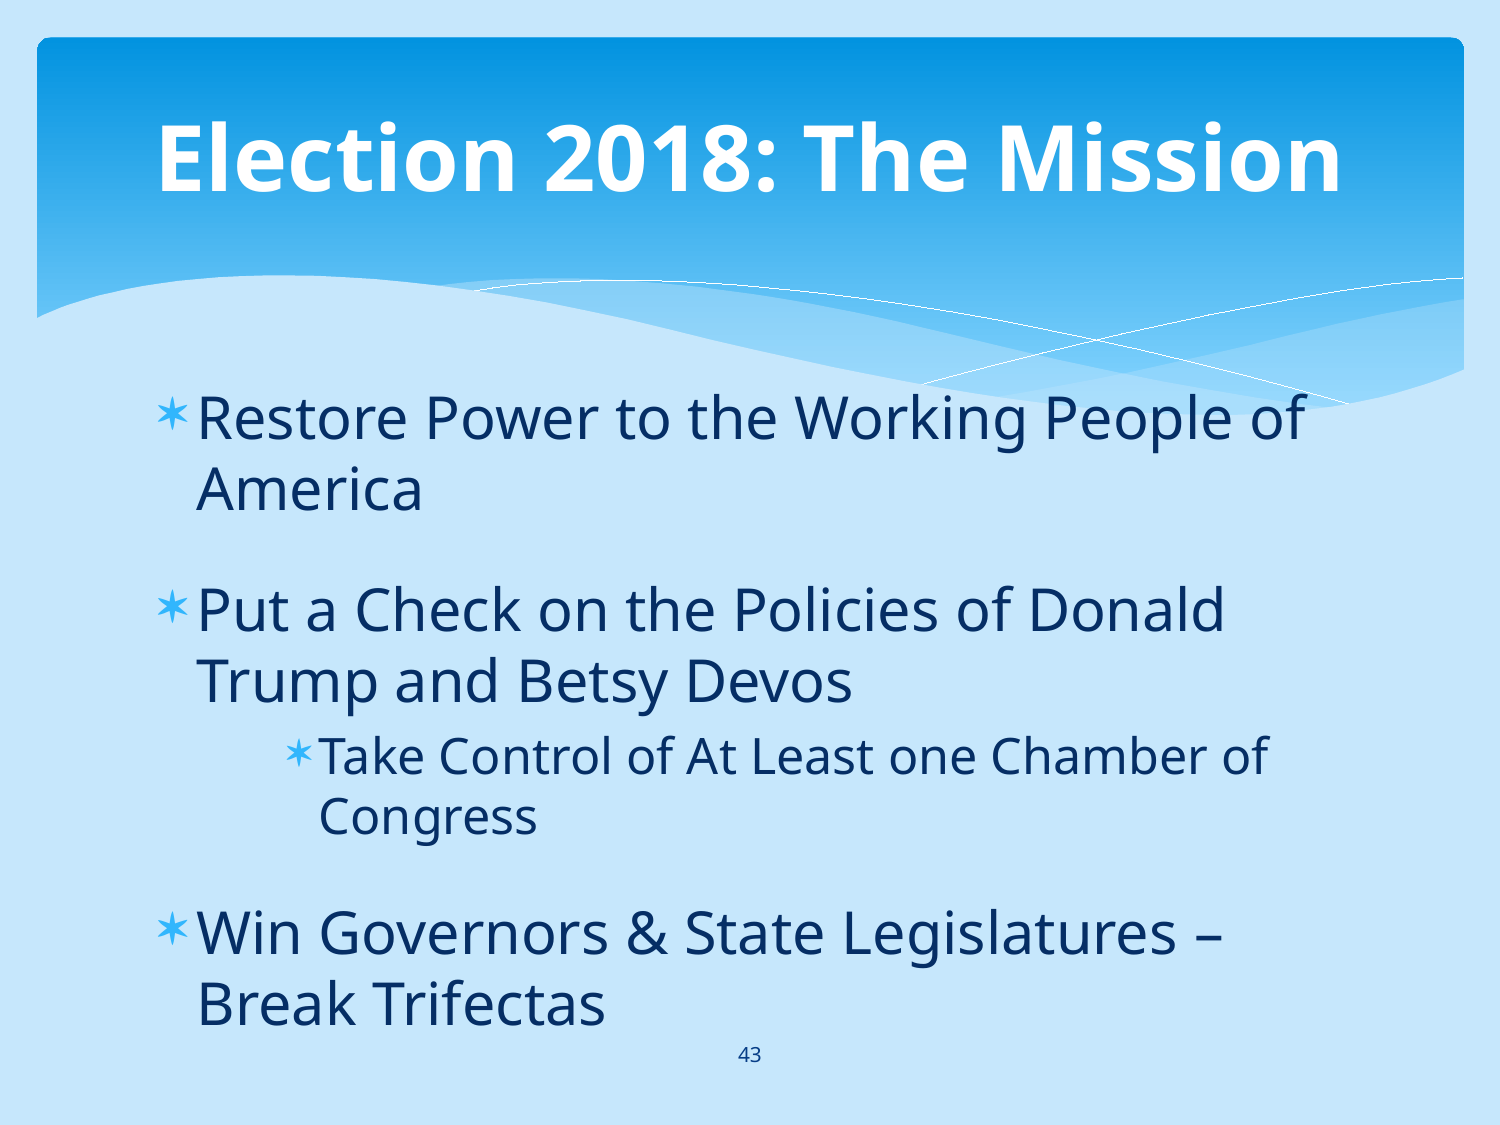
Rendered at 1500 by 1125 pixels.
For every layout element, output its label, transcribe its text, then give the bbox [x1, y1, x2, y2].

list Restore Power to the Working People of America Put a Check on the Policies of Donald Trump and Betsy Devos Take Control of At Least one Chamber of Congress Win Governors & State Legislatures – Break Trifectas [143, 372, 1359, 1048]
slide_number 43 [654, 1025, 846, 1086]
title Election 2018: The Mission [75, 61, 1425, 249]
